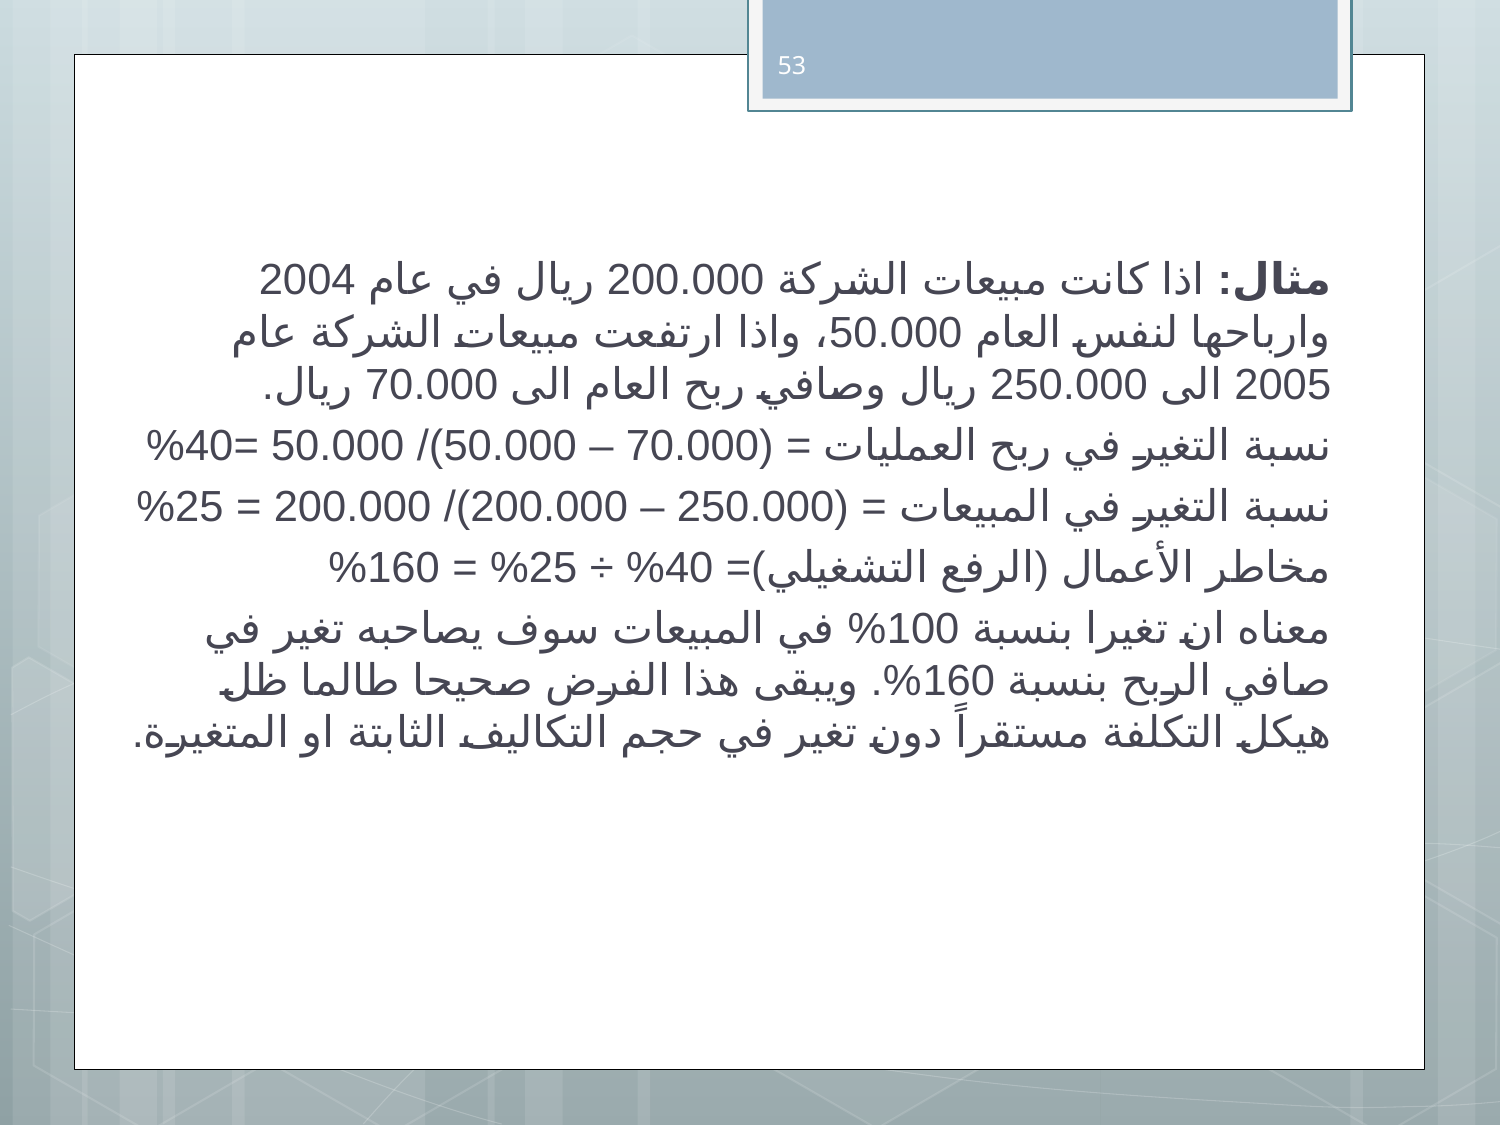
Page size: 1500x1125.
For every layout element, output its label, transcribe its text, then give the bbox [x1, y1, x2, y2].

text_box مثال: اذا كانت مبيعات الشركة 200.000 ريال في عام 2004 وارباحها لنفس العام 50.000، واذا ارتفعت مبيعات الشركة عام 2005 الى 250.000 ريال وصافي ربح العام الى 70.000 ريال. نسبة التغير في ربح العمليات = (70.000 – 50.000)/ 50.000 =40% نسبة التغير في المبيعات = (250.000 – 200.000)/ 200.000 = 25% مخاطر الأعمال (الرفع التشغيلي)= 40% ÷ 25% = 160% معناه ان تغيرا بنسبة 100% في المبيعات سوف يصاحبه تغير في صافي الربح بنسبة 160%. ويبقى هذا الفرض صحيحا طالما ظل هيكل التكلفة مستقراً دون تغير في حجم التكاليف الثابتة او المتغيرة. [112, 243, 1357, 870]
slide_number 53 [762, 36, 982, 97]
